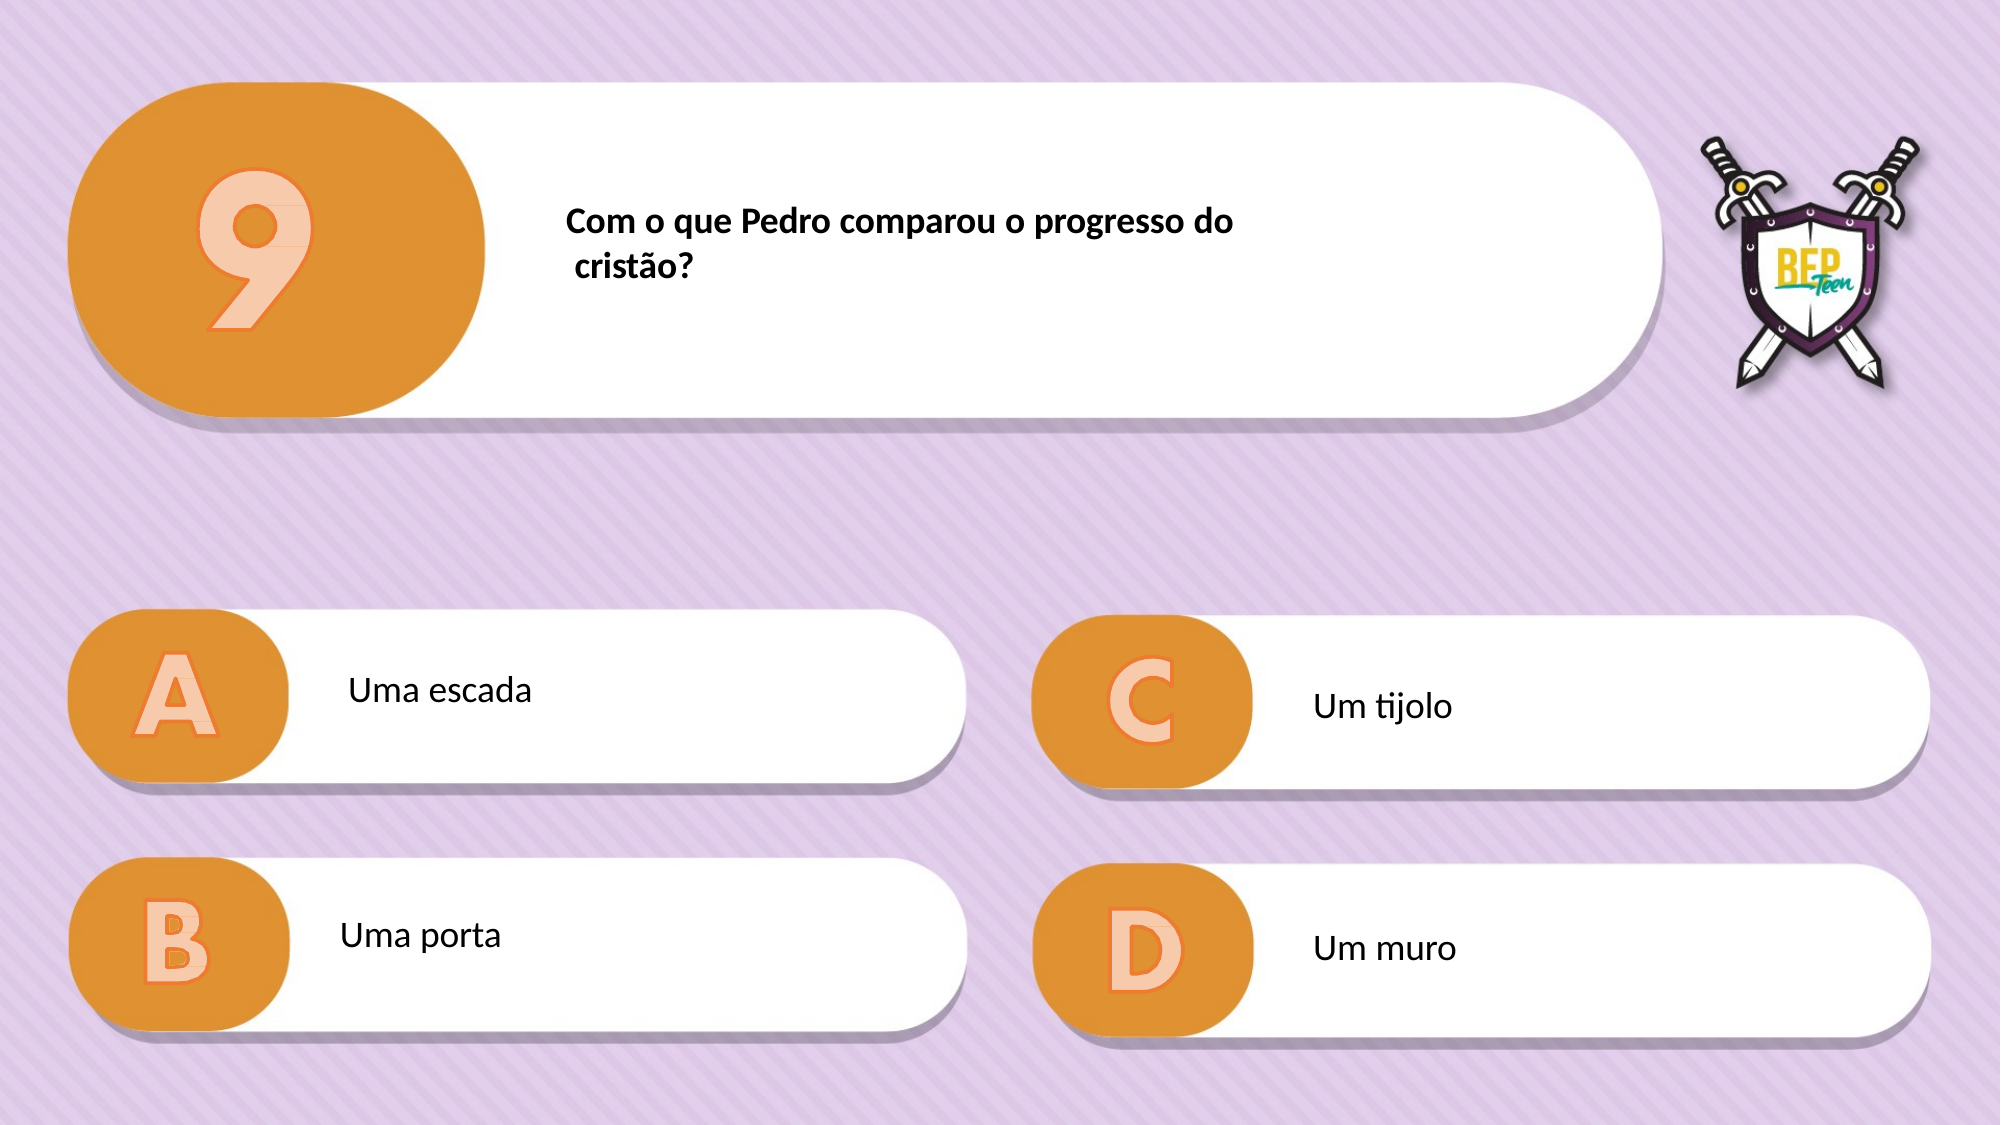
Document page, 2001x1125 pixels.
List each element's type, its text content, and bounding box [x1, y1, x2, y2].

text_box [1106, 654, 1175, 747]
text_box Uma porta [337, 907, 505, 955]
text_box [129, 650, 222, 739]
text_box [143, 897, 212, 986]
text_box Um muro [1311, 920, 1460, 968]
text_box Um tijolo [1310, 679, 1456, 727]
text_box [195, 166, 315, 333]
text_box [1107, 906, 1186, 995]
title Com o que Pedro comparou o progresso do cristão? [563, 193, 1239, 384]
picture [0, 0, 2000, 1125]
text_box Uma escada [346, 662, 536, 710]
